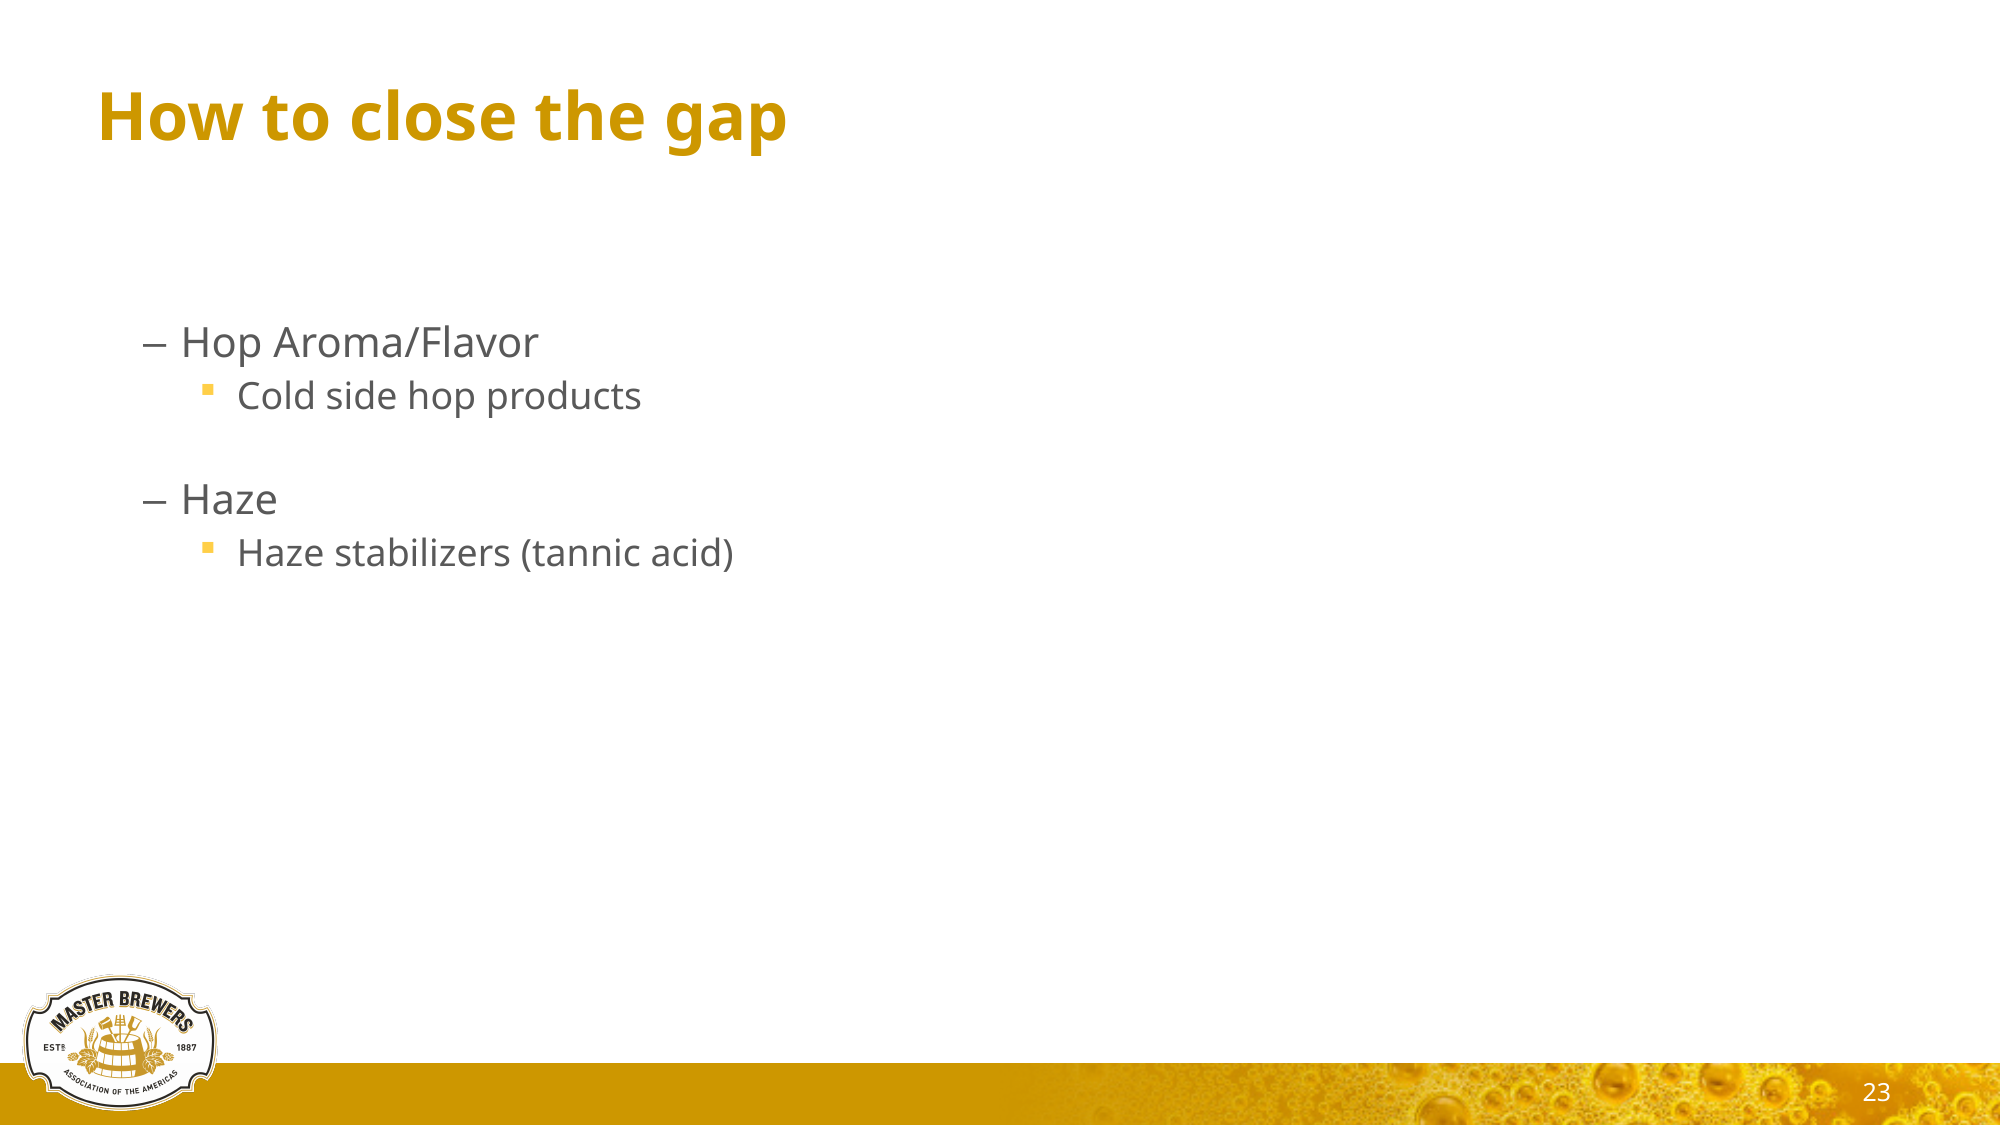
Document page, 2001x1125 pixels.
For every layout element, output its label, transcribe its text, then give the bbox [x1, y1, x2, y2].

picture [22, 974, 218, 1111]
title How to close the gap [81, 75, 1919, 180]
list Hop Aroma/Flavor Cold side hop products Haze Haze stabilizers (tannic acid) [81, 243, 1919, 1026]
picture [1577, 1063, 2000, 1125]
slide_number 23 [1827, 1075, 1907, 1112]
